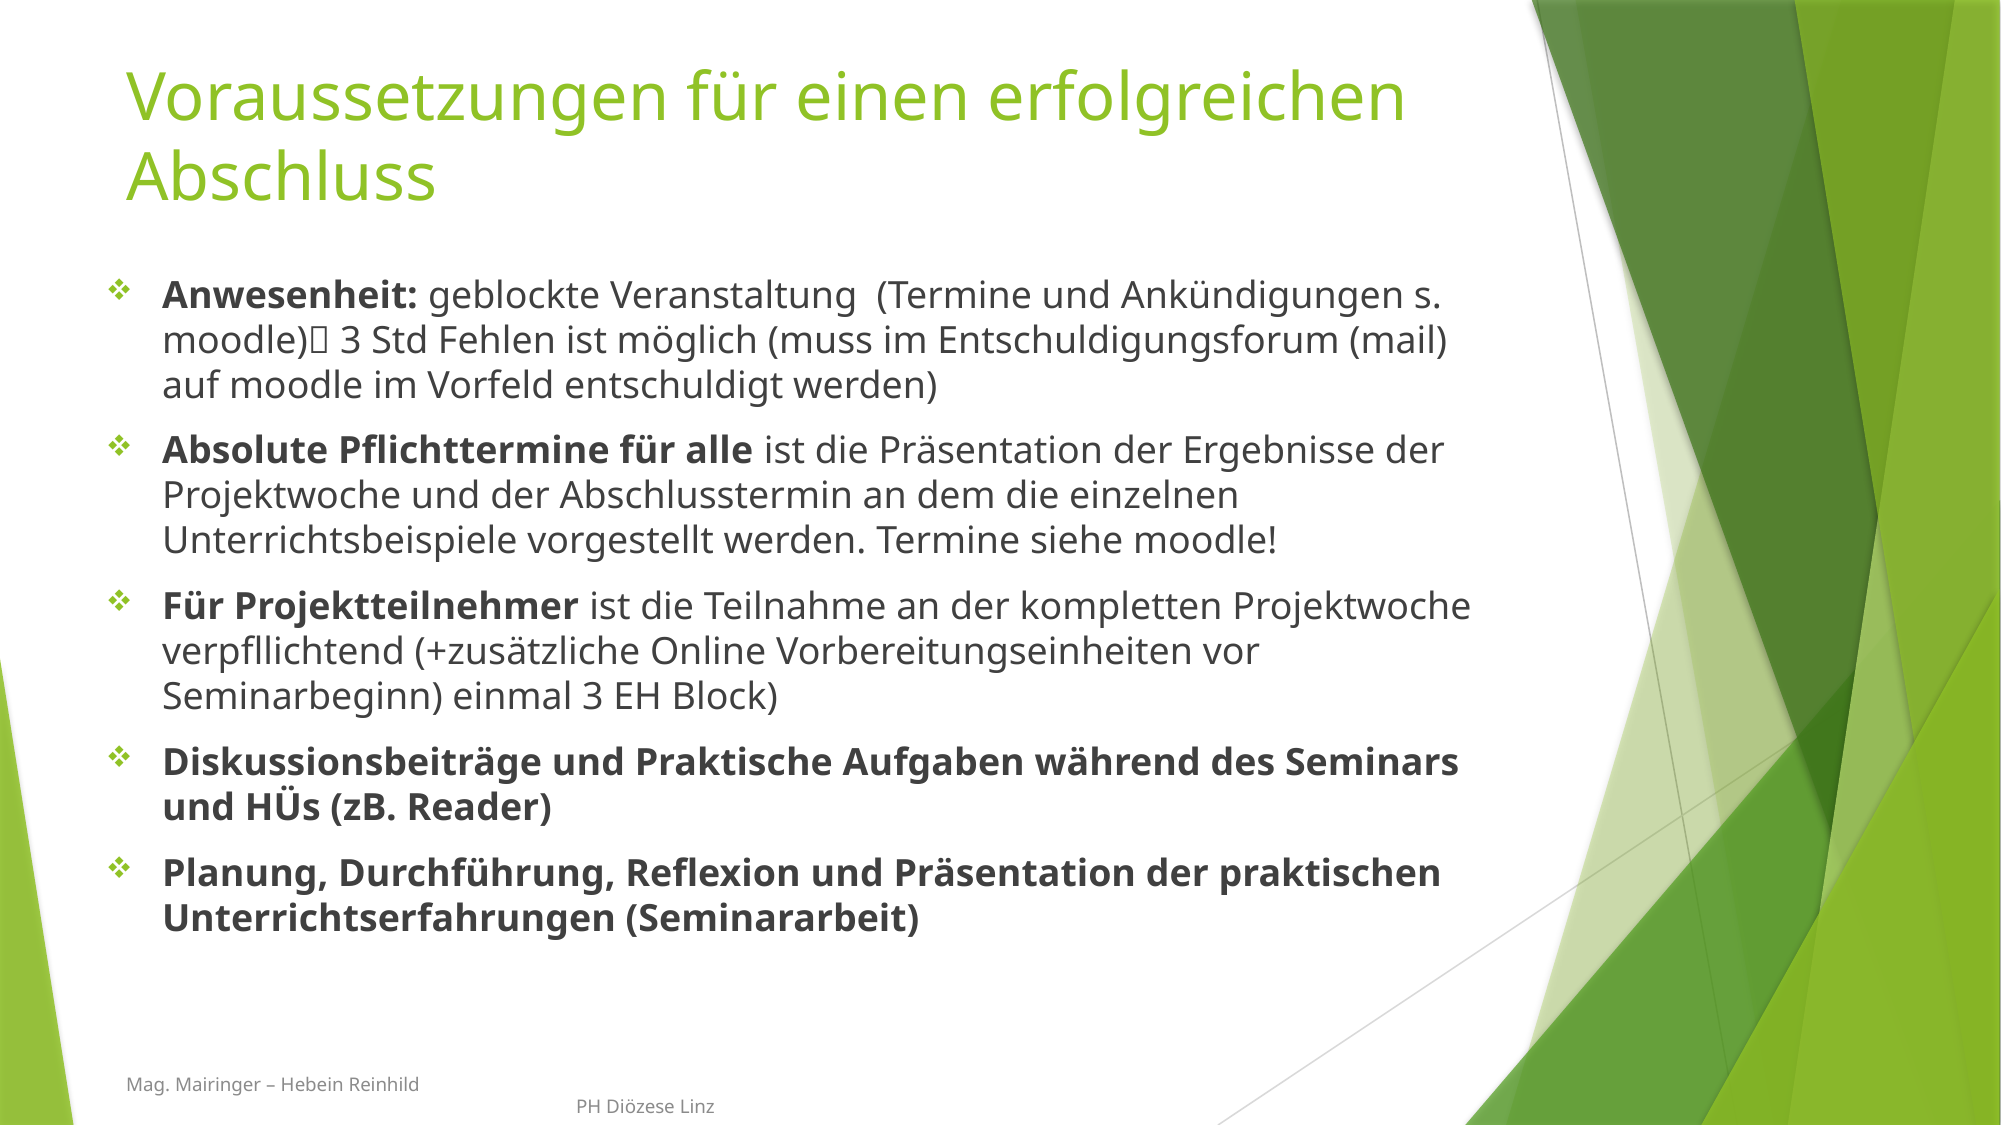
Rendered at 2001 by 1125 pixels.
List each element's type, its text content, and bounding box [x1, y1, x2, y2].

footer Mag. Mairinger – Hebein Reinhild PH Diözese Linz [111, 1065, 1145, 1125]
list Anwesenheit: geblockte Veranstaltung (Termine und Ankündigungen s. moodle) 3 Std Fehlen ist möglich (muss im Entschuldigungsforum (mail) auf moodle im Vorfeld entschuldigt werden) Absolute Pflichttermine für alle ist die Präsentation der Ergebnisse der Projektwoche und der Abschlusstermin an dem die einzelnen Unterrichtsbeispiele vorgestellt werden. Termine siehe moodle! Für Projektteilnehmer ist die Teilnahme an der kompletten Projektwoche verpfllichtend (+zusätzliche Online Vorbereitungseinheiten vor Seminarbeginn) einmal 3 EH Block) Diskussionsbeiträge und Praktische Aufgaben während des Seminars und HÜs (zB. Reader) Planung, Durchführung, Reflexion und Präsentation der praktischen Unterrichtserfahrungen (Seminararbeit) [90, 263, 1507, 1125]
title Voraussetzungen für einen erfolgreichen Abschluss [111, 46, 1522, 230]
